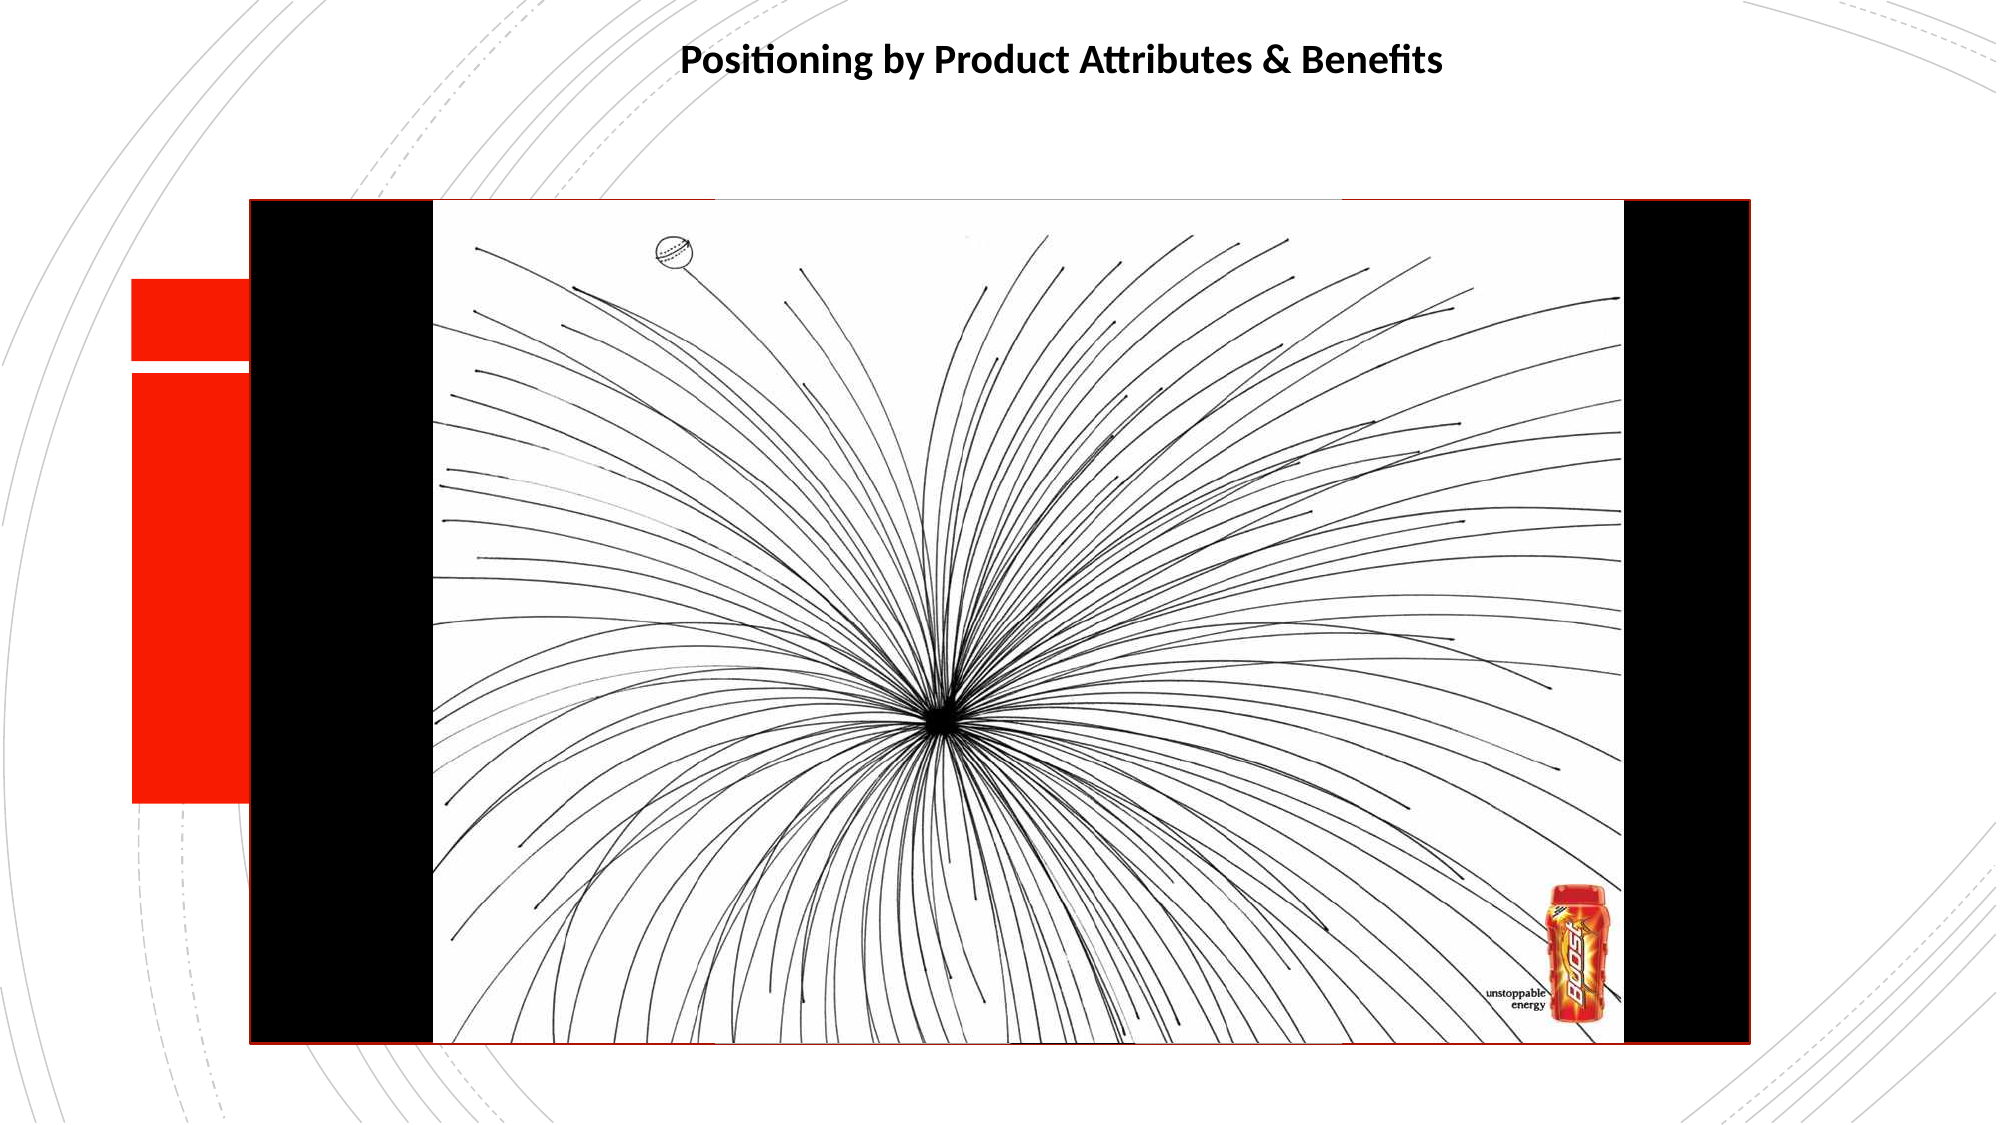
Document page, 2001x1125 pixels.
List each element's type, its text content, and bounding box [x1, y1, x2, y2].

text_box Positioning by Product Attributes & Benefits [665, 24, 1459, 140]
picture [433, 199, 1624, 1044]
text_box [249, 199, 1751, 1045]
